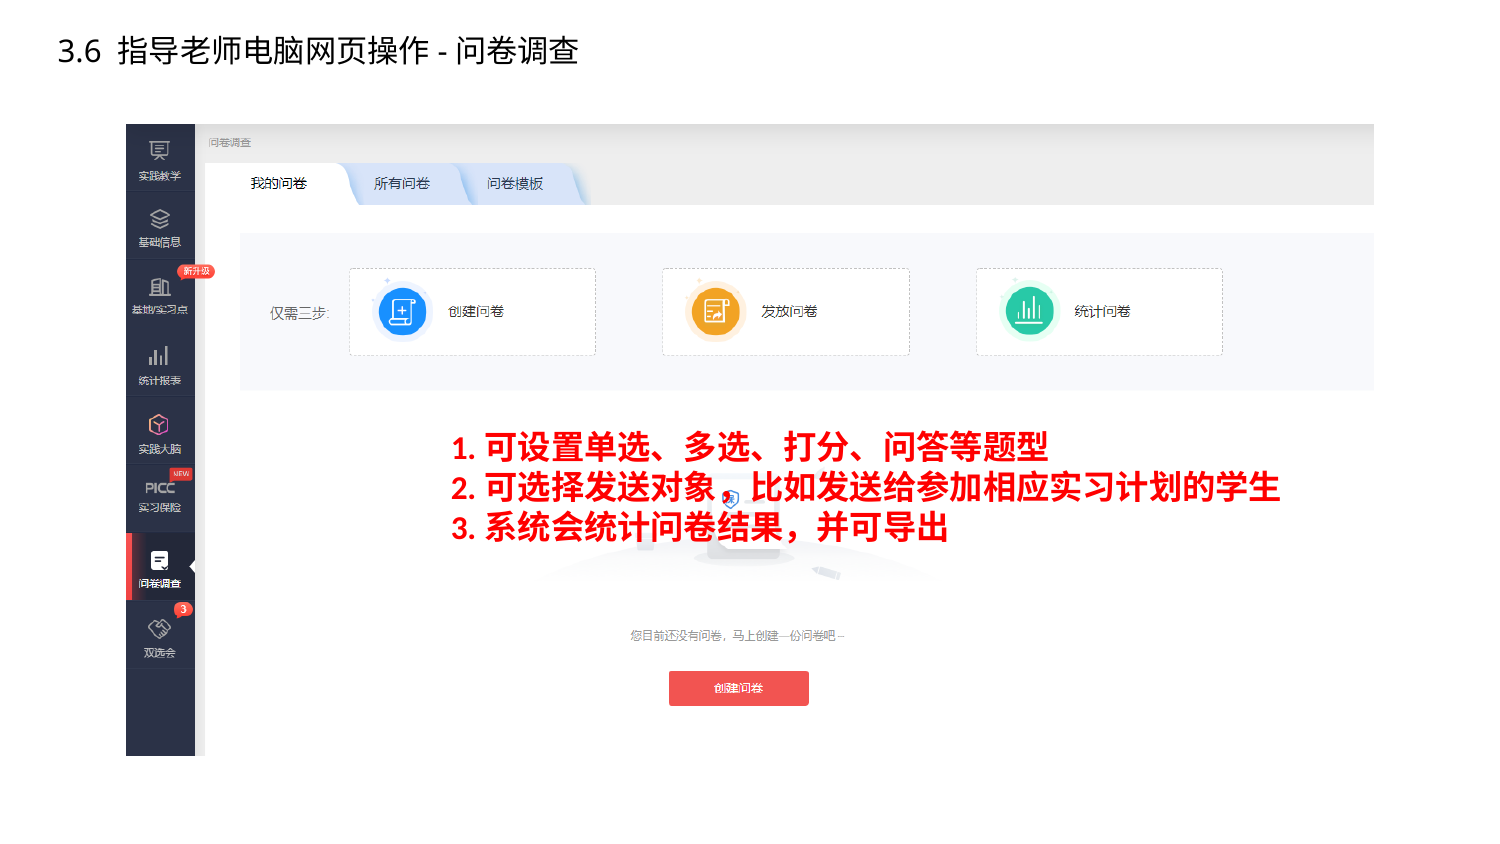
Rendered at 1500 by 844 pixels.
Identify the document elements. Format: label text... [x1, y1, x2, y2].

title 3.6 指导老师电脑网页操作-问卷调查 [42, 11, 939, 77]
picture [126, 124, 1374, 756]
